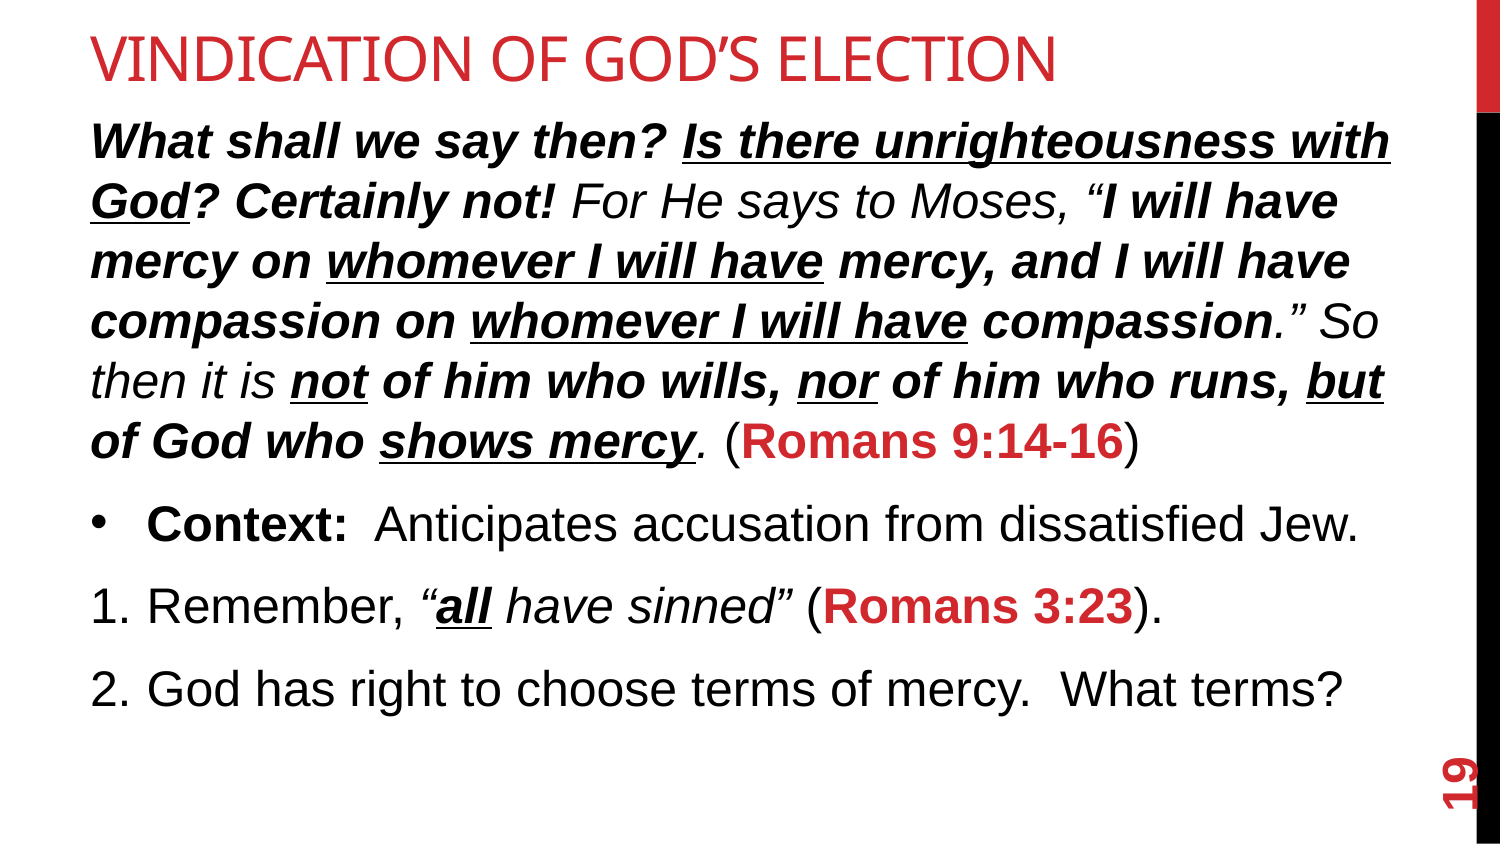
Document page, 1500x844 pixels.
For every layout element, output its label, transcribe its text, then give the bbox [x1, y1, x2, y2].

title Vindication of God’s Election [75, 11, 1425, 101]
slide_number 19 [1427, 665, 1488, 828]
list What shall we say then? Is there unrighteousness with God? Certainly not! For He says to Moses, “I will have mercy on whomever I will have mercy, and I will have compassion on whomever I will have compassion.” So then it is not of him who wills, nor of him who runs, but of God who shows mercy. (Romans 9:14-16) Context: Anticipates accusation from dissatisfied Jew. Remember, “all have sinned” (Romans 3:23). God has right to choose terms of mercy. What terms? [75, 101, 1425, 811]
